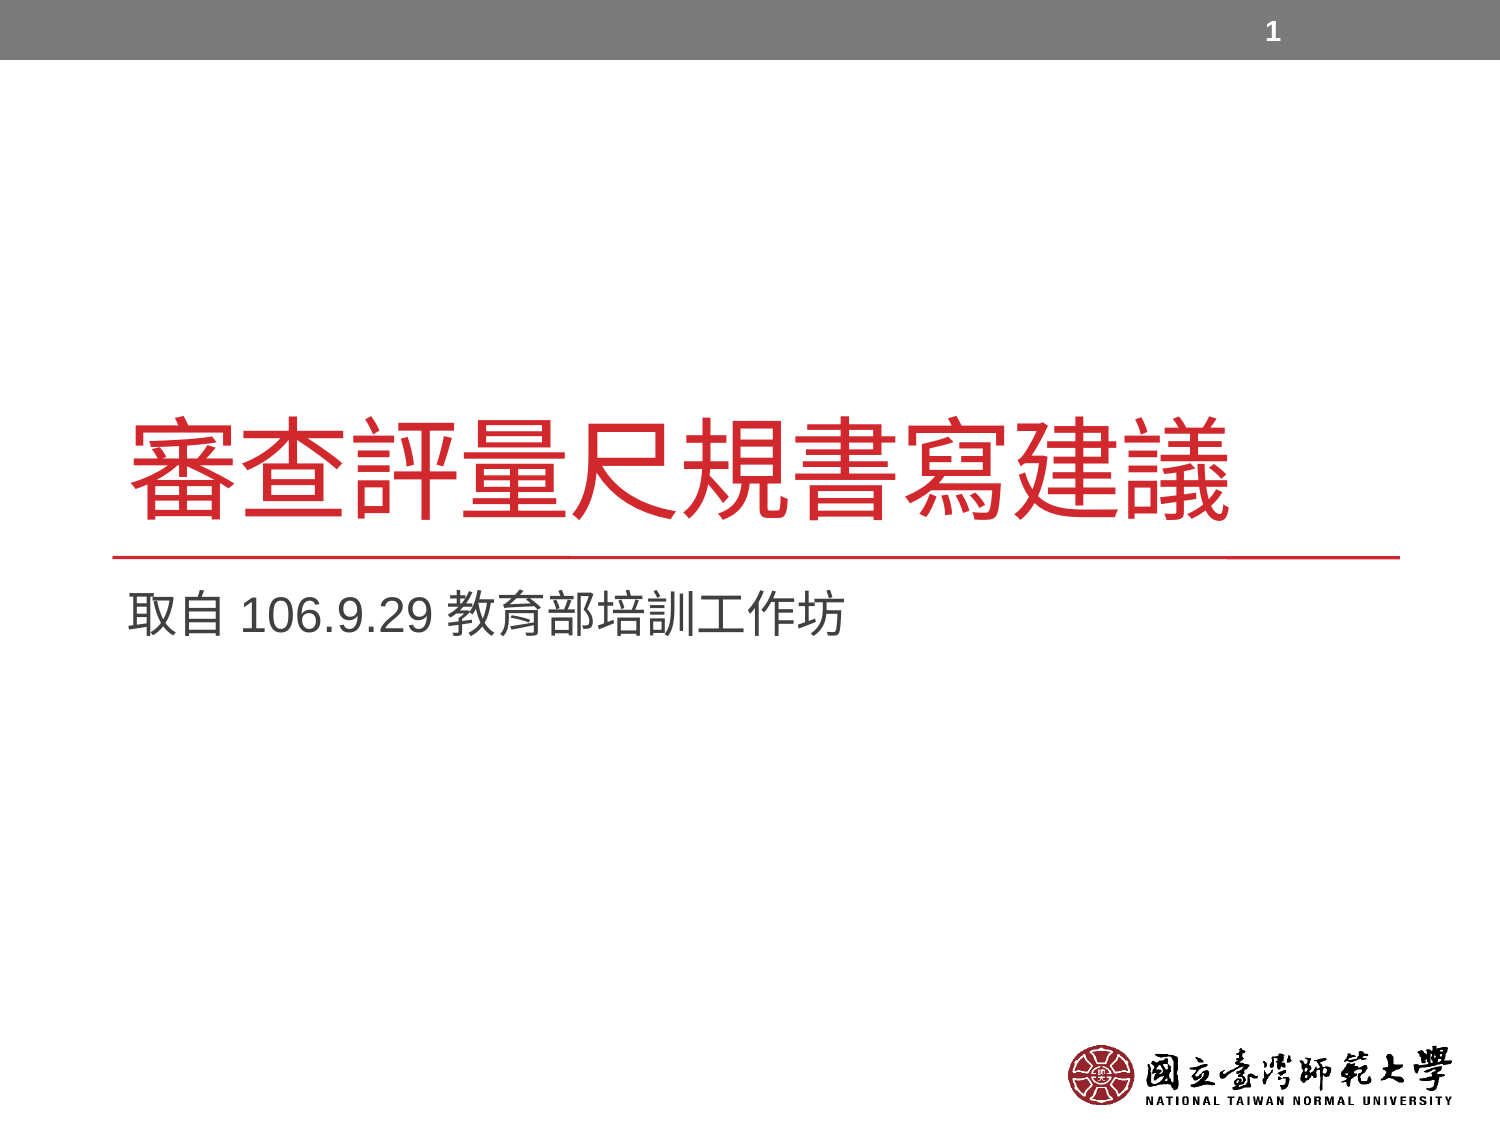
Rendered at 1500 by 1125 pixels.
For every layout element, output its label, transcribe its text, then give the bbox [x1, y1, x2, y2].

slide_number 1 [1250, 3, 1425, 57]
picture [1068, 1045, 1452, 1105]
title 審查評量尺規書寫建議 [112, 224, 1400, 542]
subtitle 取自106.9.29教育部培訓工作坊 [112, 575, 1163, 863]
